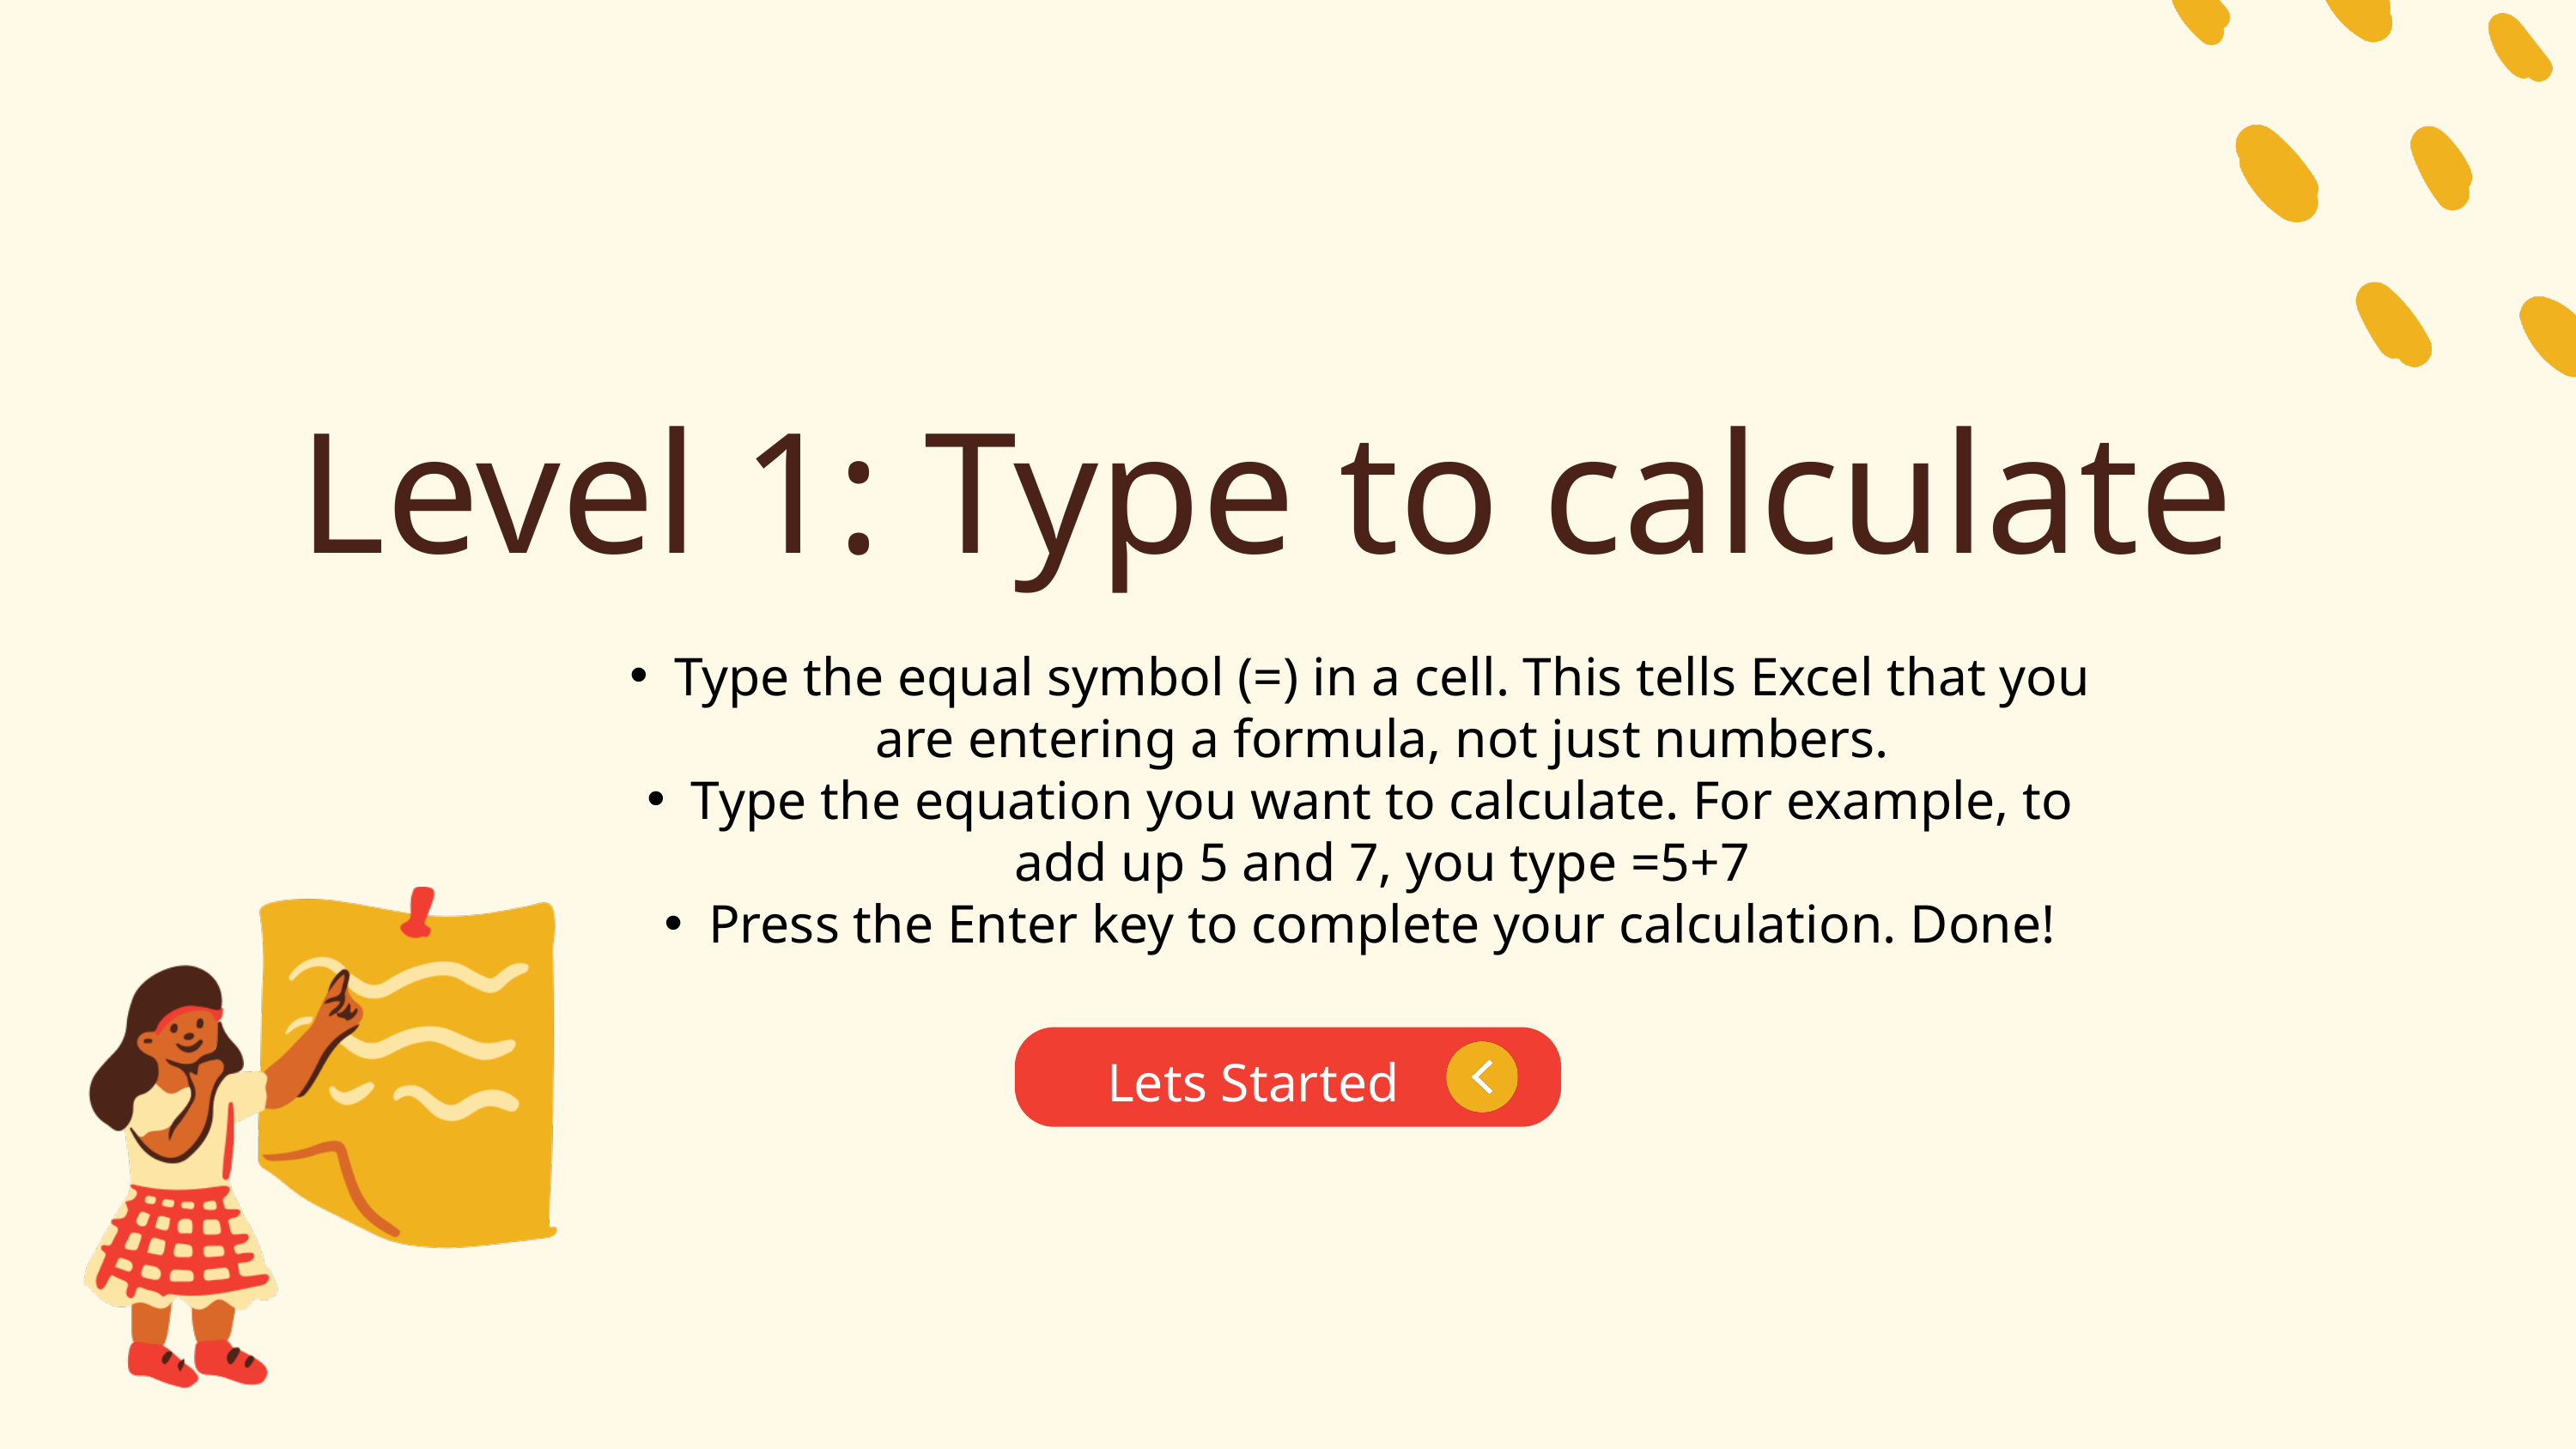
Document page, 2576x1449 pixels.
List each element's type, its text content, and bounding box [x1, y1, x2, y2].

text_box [1014, 1027, 1562, 1127]
text_box Type the equal symbol (=) in a cell. This tells Excel that you are entering a formula, not just numbers. Type the equation you want to calculate. For example, to add up 5 and 7, you type =5+7 Press the Enter key to complete your calculation. Done! [556, 644, 2120, 1016]
text_box [83, 887, 557, 1389]
text_box [2168, 0, 2576, 379]
text_box Level 1: Type to calculate [56, 353, 2520, 587]
